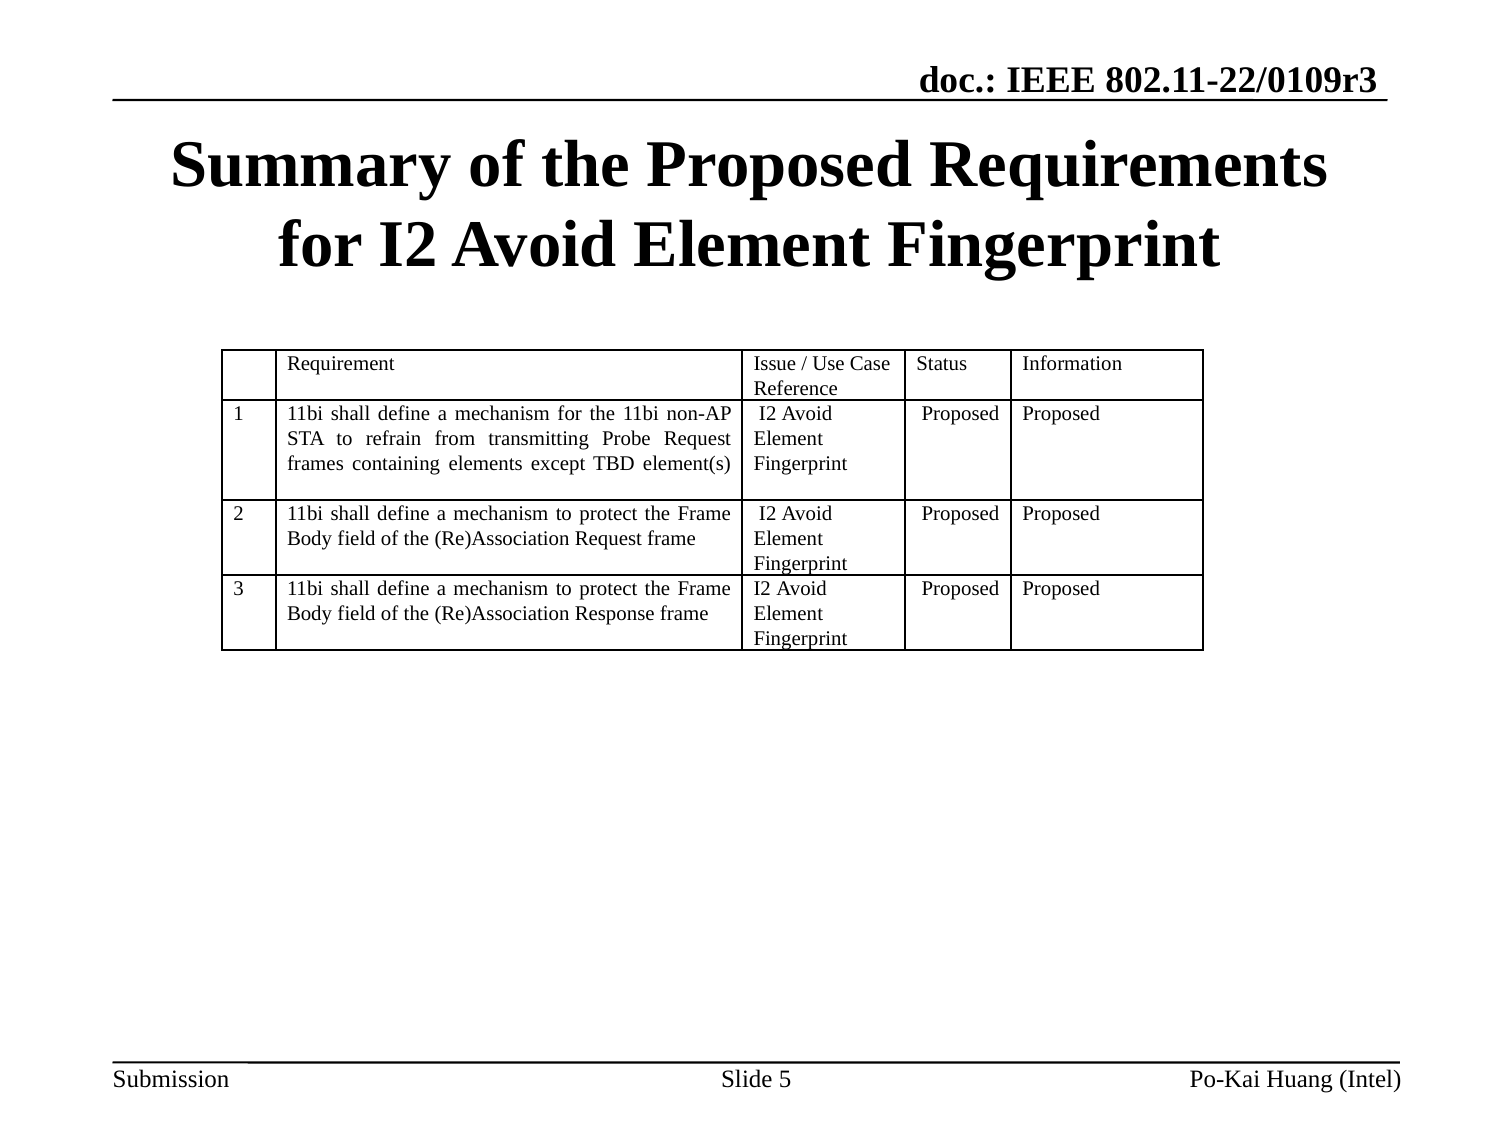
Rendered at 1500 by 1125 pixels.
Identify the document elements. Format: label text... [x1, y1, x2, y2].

footer Po-Kai Huang (Intel) [1186, 1061, 1402, 1093]
table_cell 3 [223, 576, 275, 649]
table_cell 1 [223, 401, 275, 499]
table_cell Proposed [906, 576, 1010, 649]
table_cell 11bi shall define a mechanism to protect the Frame Body field of the (Re)Association Response frame [277, 576, 741, 649]
table_cell Proposed [906, 501, 1010, 574]
table_cell I2 Avoid Element Fingerprint [743, 576, 904, 649]
table_cell Proposed [1012, 576, 1202, 649]
table_header Status [906, 351, 1010, 399]
table_header Requirement [277, 351, 741, 399]
table_cell I2 Avoid Element Fingerprint [743, 501, 904, 574]
table_header Information [1012, 351, 1202, 399]
table_cell Proposed [1012, 401, 1202, 499]
table_header [223, 351, 275, 399]
table_cell I2 Avoid Element Fingerprint [743, 401, 904, 499]
table_cell 11bi shall define a mechanism to protect the Frame Body field of the (Re)Association Request frame [277, 501, 741, 574]
table_cell 2 [223, 501, 275, 574]
table_cell 11bi shall define a mechanism for the 11bi non-AP STA to refrain from transmitting Probe Request frames containing elements except TBD element(s) [277, 401, 741, 499]
table_header Issue / Use Case Reference [743, 351, 904, 399]
table_cell Proposed [1012, 501, 1202, 574]
title Summary of the Proposed Requirements for I2 Avoid Element Fingerprint [112, 112, 1388, 288]
table_cell Proposed [906, 401, 1010, 499]
slide_number Slide 5 [712, 1061, 800, 1093]
